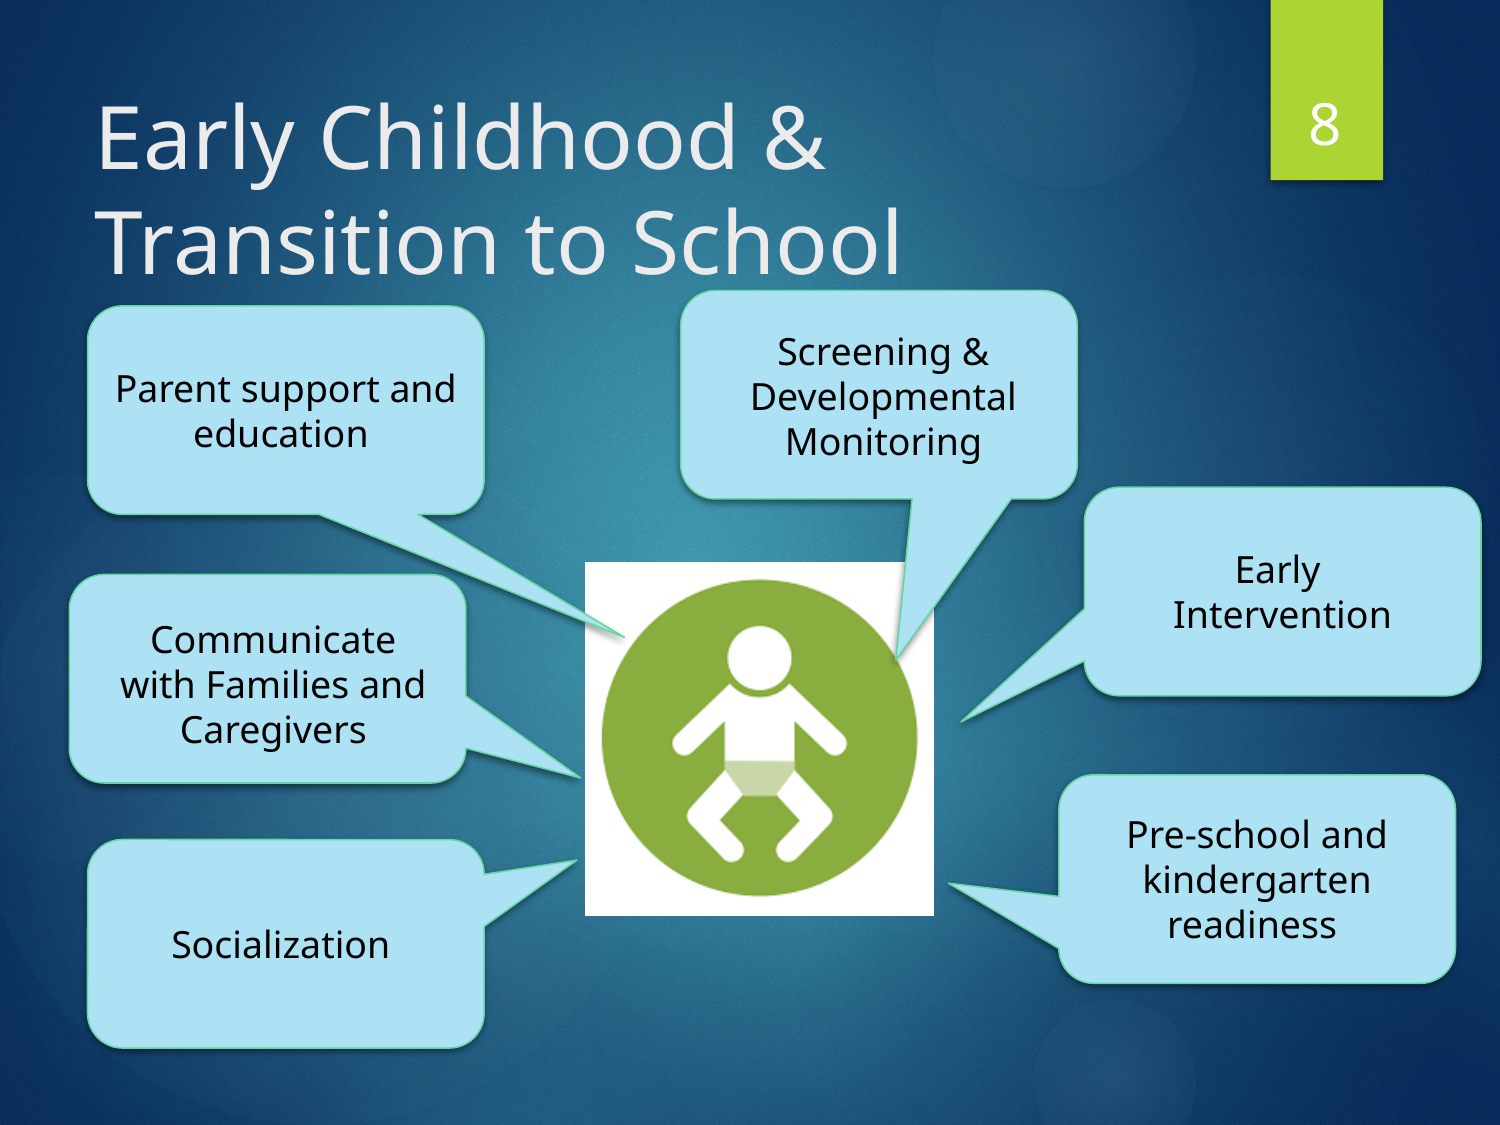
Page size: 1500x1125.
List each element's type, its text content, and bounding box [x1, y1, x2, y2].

text_box Parent support and education [86, 305, 579, 620]
text_box Screening & Developmental Monitoring [689, 321, 1078, 516]
text_box Pre-school and kindergarten readiness [947, 773, 1457, 985]
title Early Childhood & Transition to School [79, 74, 1237, 304]
text_box [679, 289, 1078, 488]
text_box [905, 516, 1000, 602]
text_box Socialization [86, 838, 578, 1049]
text_box [960, 486, 1482, 723]
slide_number 8 [1273, 48, 1378, 175]
text_box Communicate with Families and Caregivers [100, 608, 447, 759]
text_box [68, 573, 579, 784]
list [584, 562, 934, 917]
text_box Early Intervention [1109, 538, 1456, 644]
